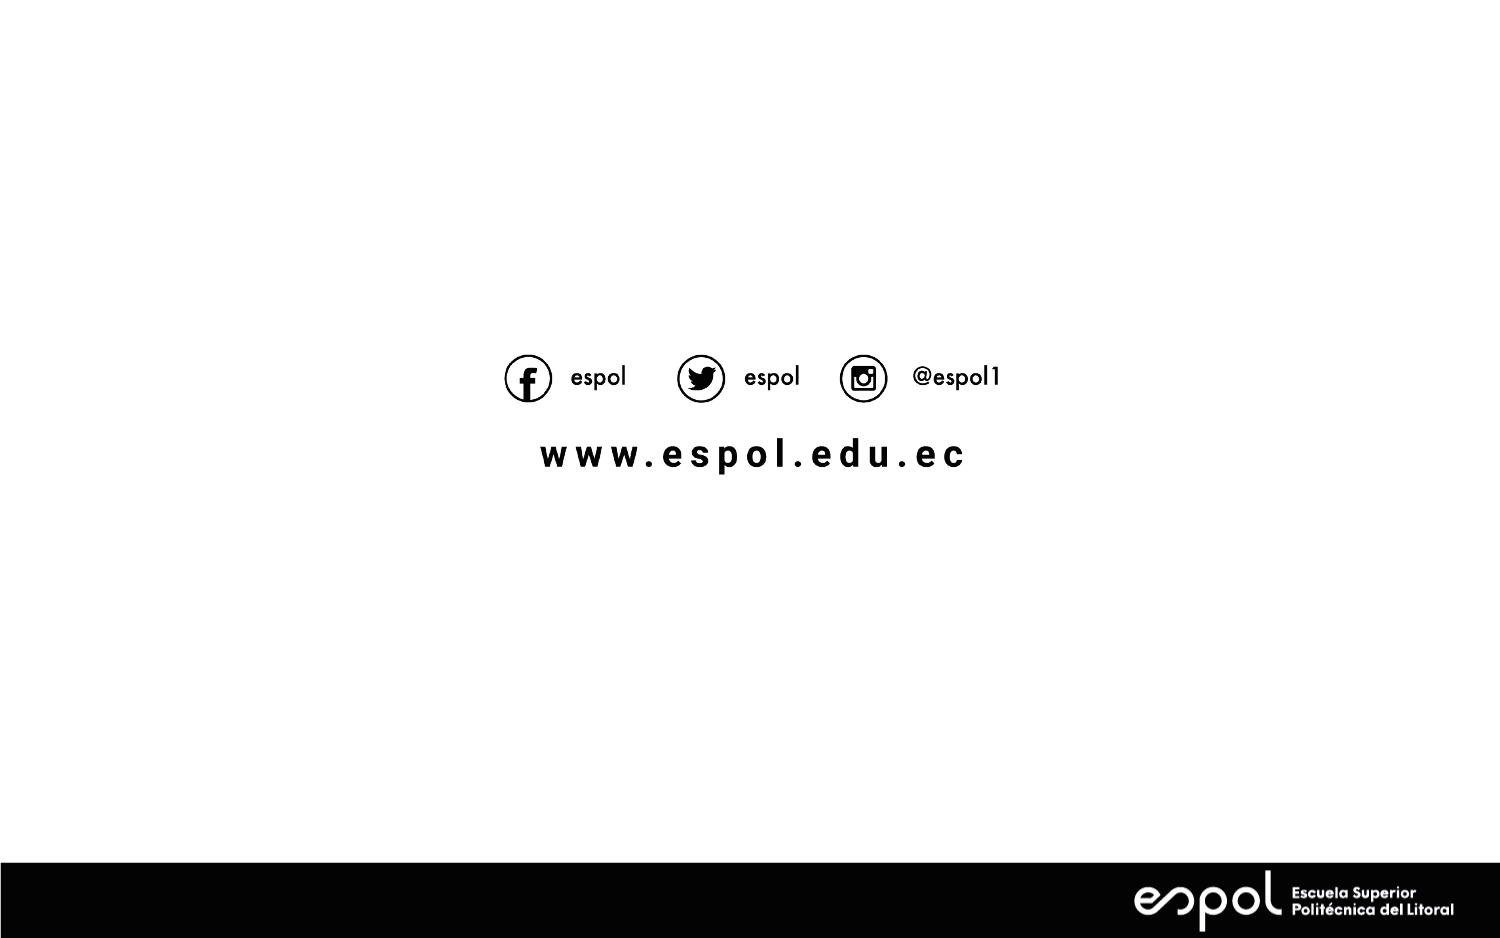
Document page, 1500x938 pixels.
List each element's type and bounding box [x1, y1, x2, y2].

picture [0, 862, 1500, 938]
picture [488, 337, 1012, 489]
